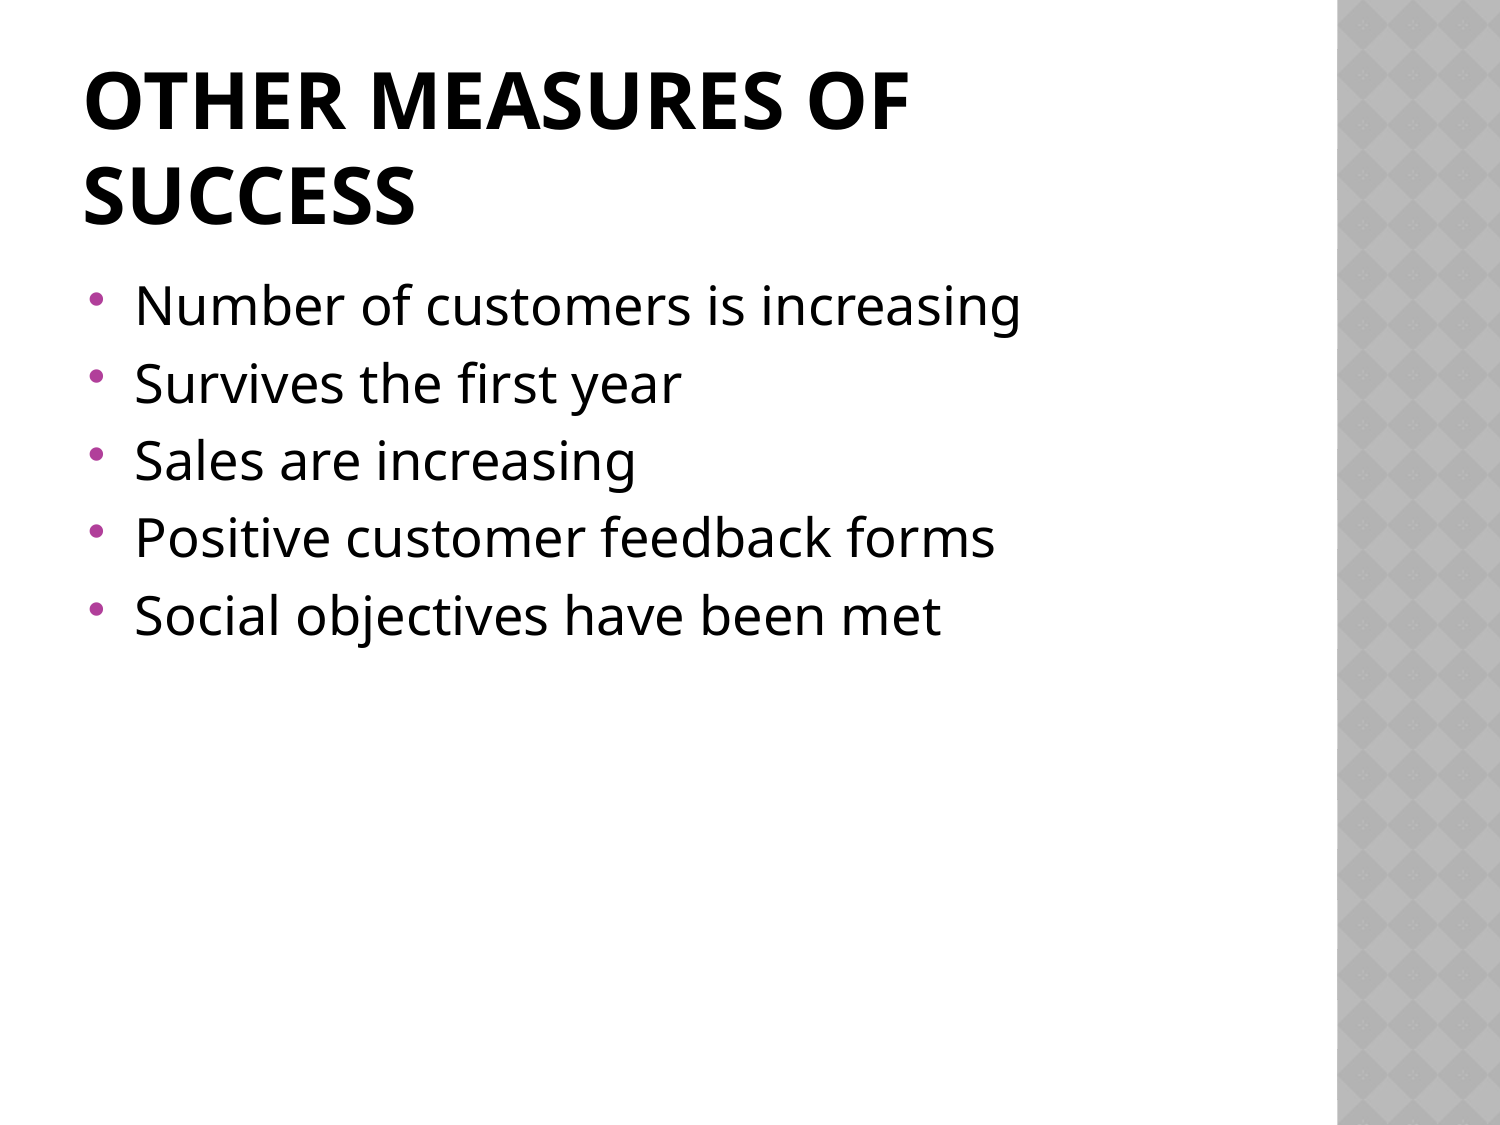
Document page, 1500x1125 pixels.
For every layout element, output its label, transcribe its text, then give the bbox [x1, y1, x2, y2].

list Number of customers is increasing Survives the first year Sales are increasing Positive customer feedback forms Social objectives have been met [75, 264, 1263, 1059]
title Other measures of success [75, 52, 1263, 240]
